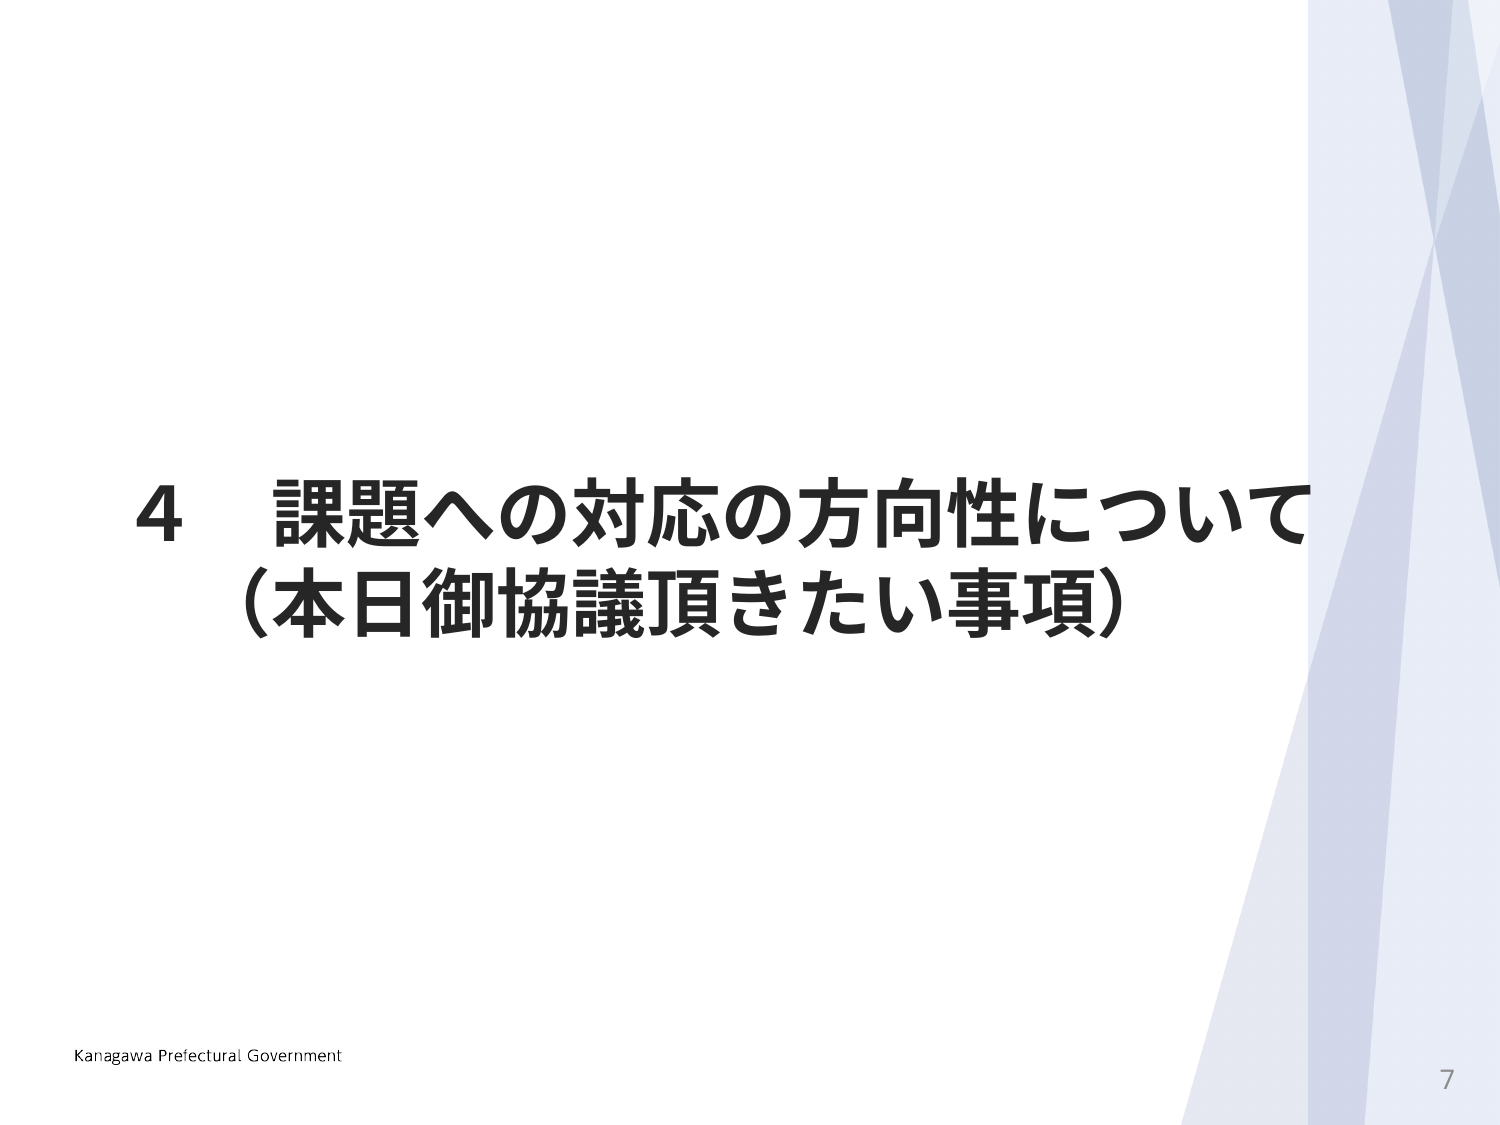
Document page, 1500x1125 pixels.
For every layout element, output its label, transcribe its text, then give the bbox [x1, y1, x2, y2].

picture [74, 0, 1500, 1125]
slide_number 6 [1132, 1051, 1471, 1112]
text_box ４ 課題への対応の方向性について （本日御協議頂きたい事項） [107, 459, 1414, 565]
